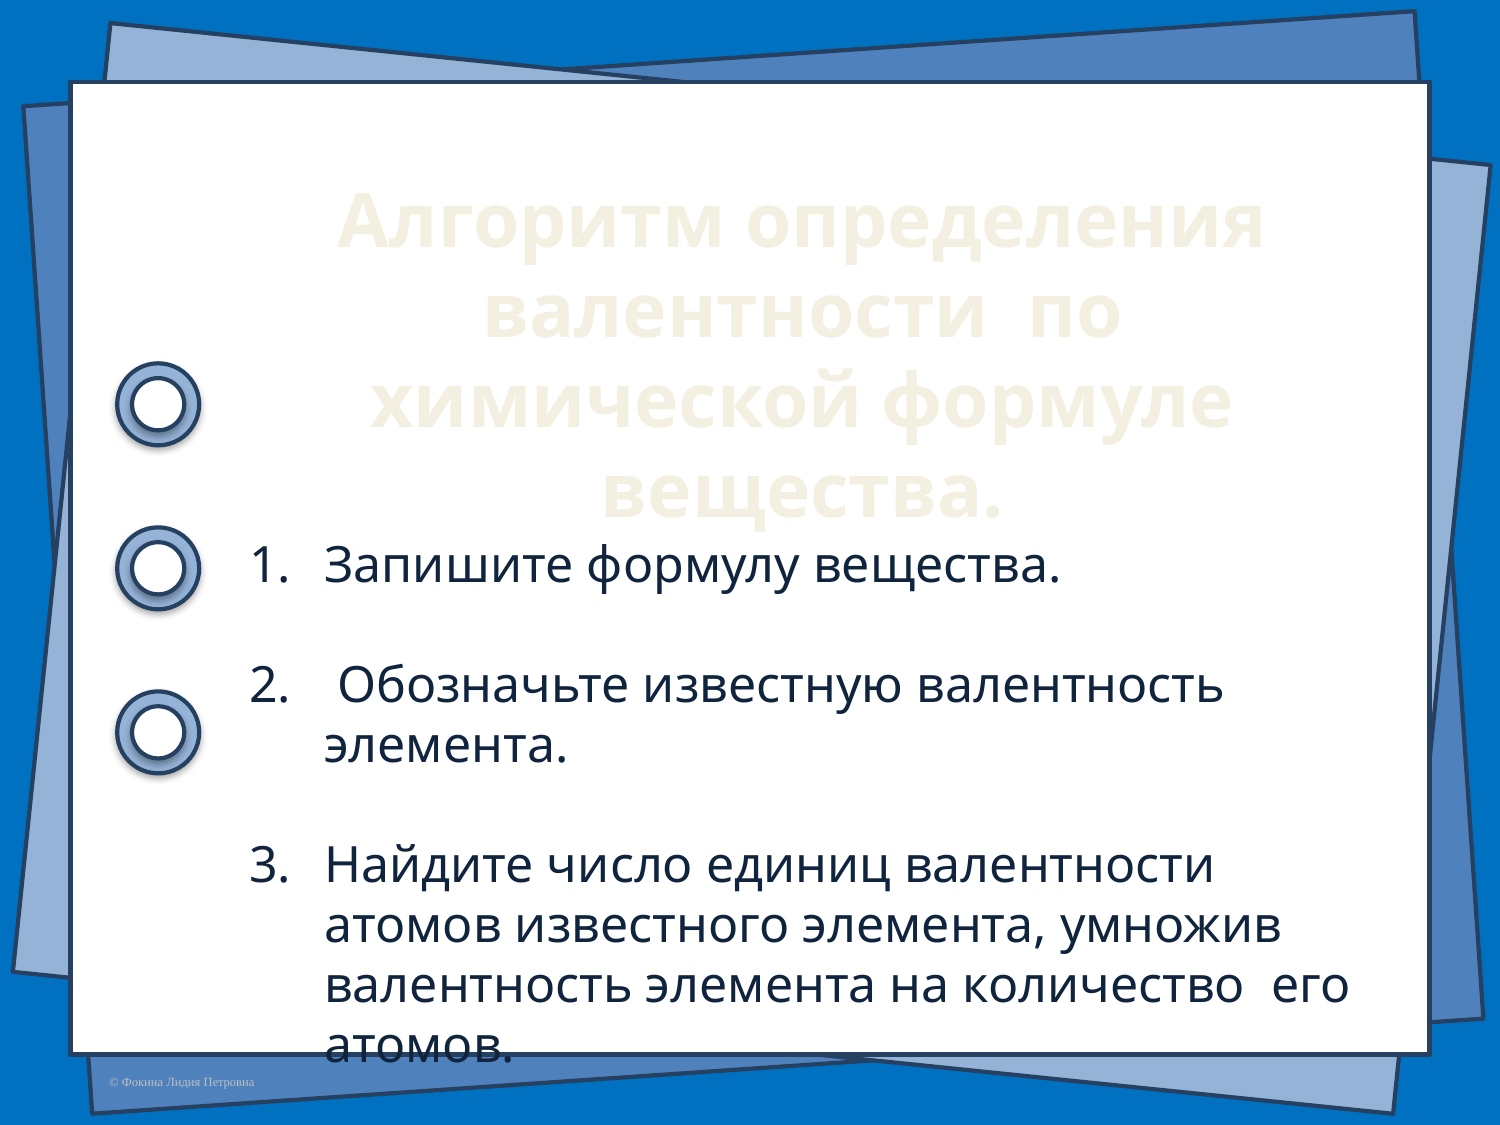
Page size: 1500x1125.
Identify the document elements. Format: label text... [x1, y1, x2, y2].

text_box Алгоритм определения валентности по химической формуле вещества. Запишите формулу вещества. Обозначьте известную валентность элемента. Найдите число единиц валентности атомов известного элемента, умножив валентность элемента на количество его атомов. Поделите число единиц валентности атомов на количество атомов другого элемента. Полученный ответ и является искомой валентностью. [234, 105, 1372, 1125]
